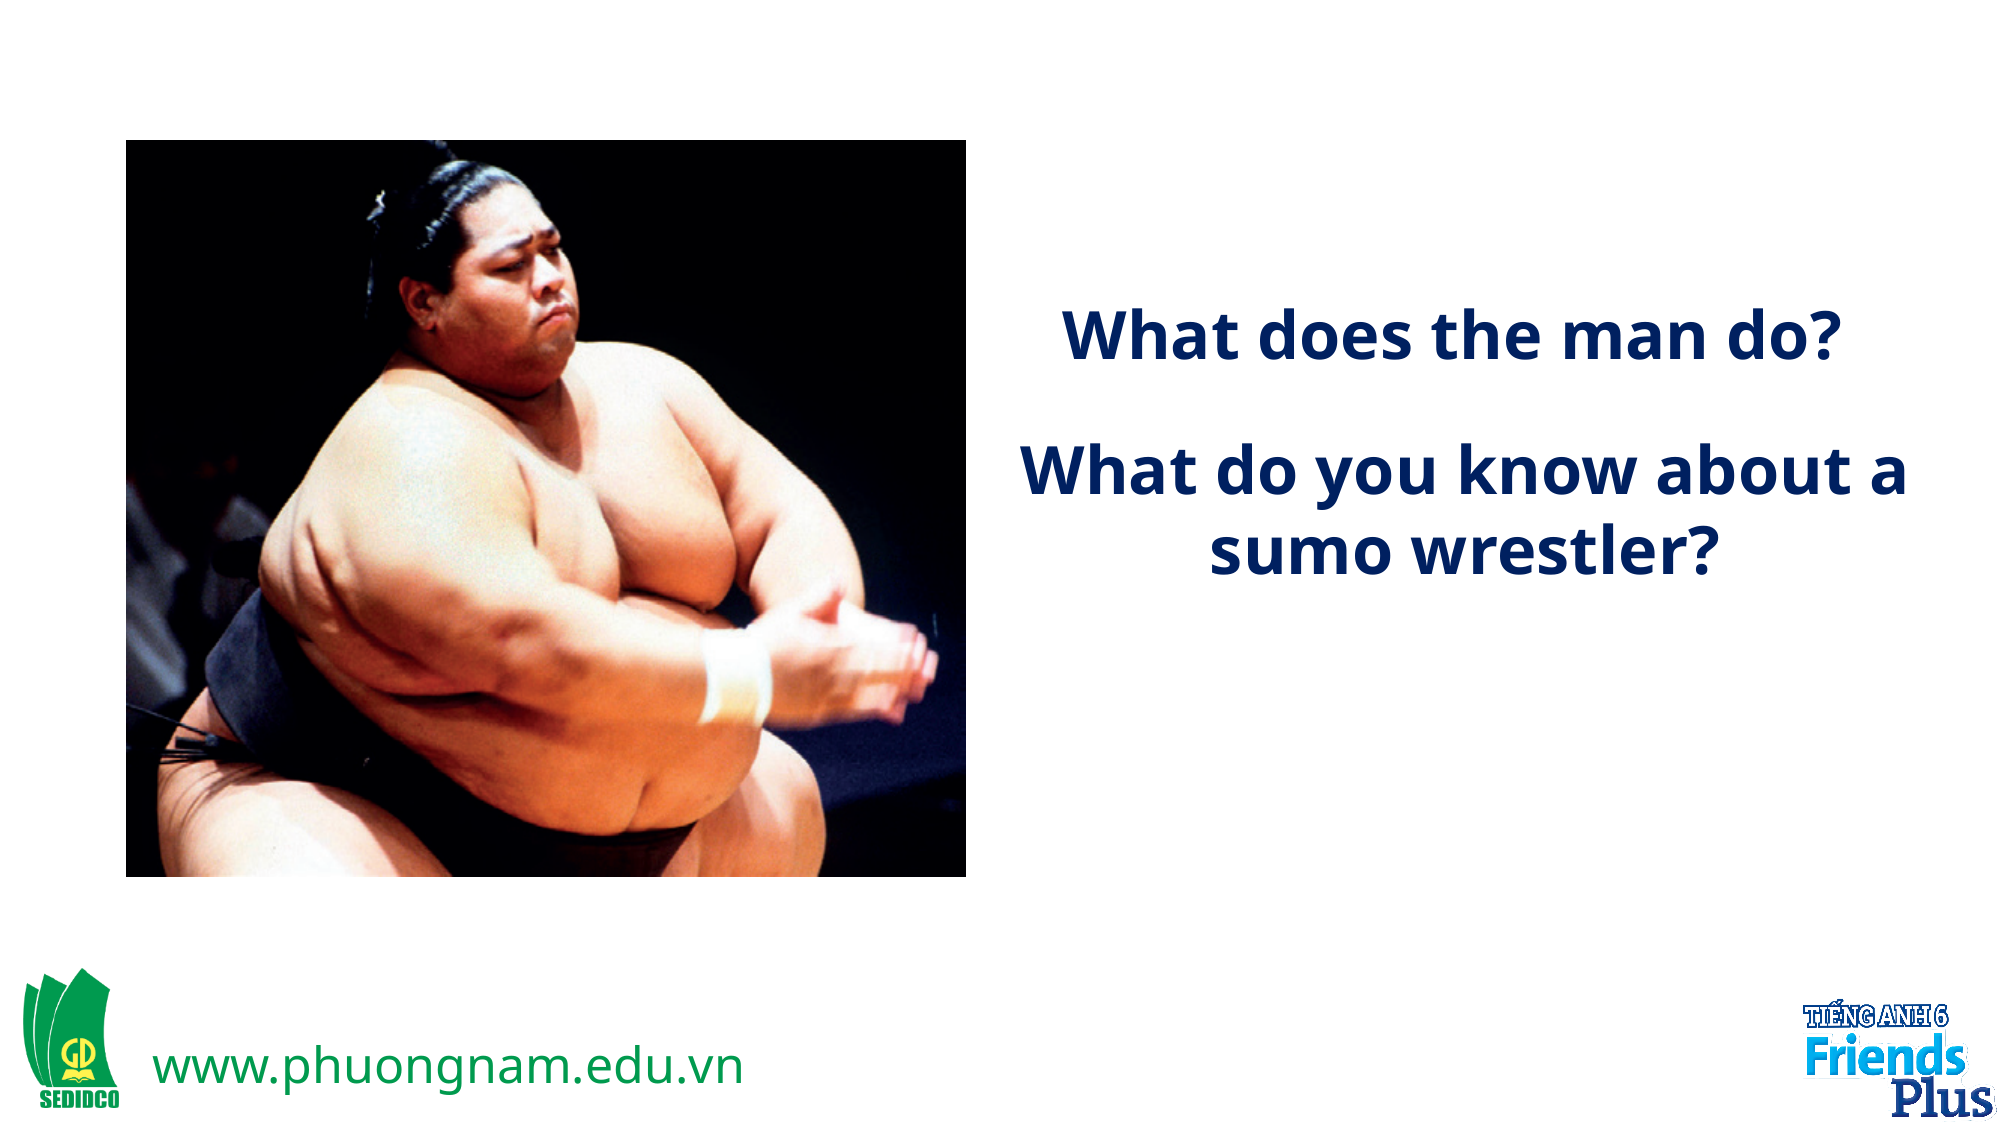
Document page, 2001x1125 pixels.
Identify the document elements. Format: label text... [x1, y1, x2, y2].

picture [126, 140, 966, 877]
picture [1771, 979, 2001, 1125]
picture [23, 968, 119, 1108]
text_box What does the man do? [999, 285, 1906, 380]
text_box What do you know about a sumo wrestler? [966, 420, 1966, 595]
